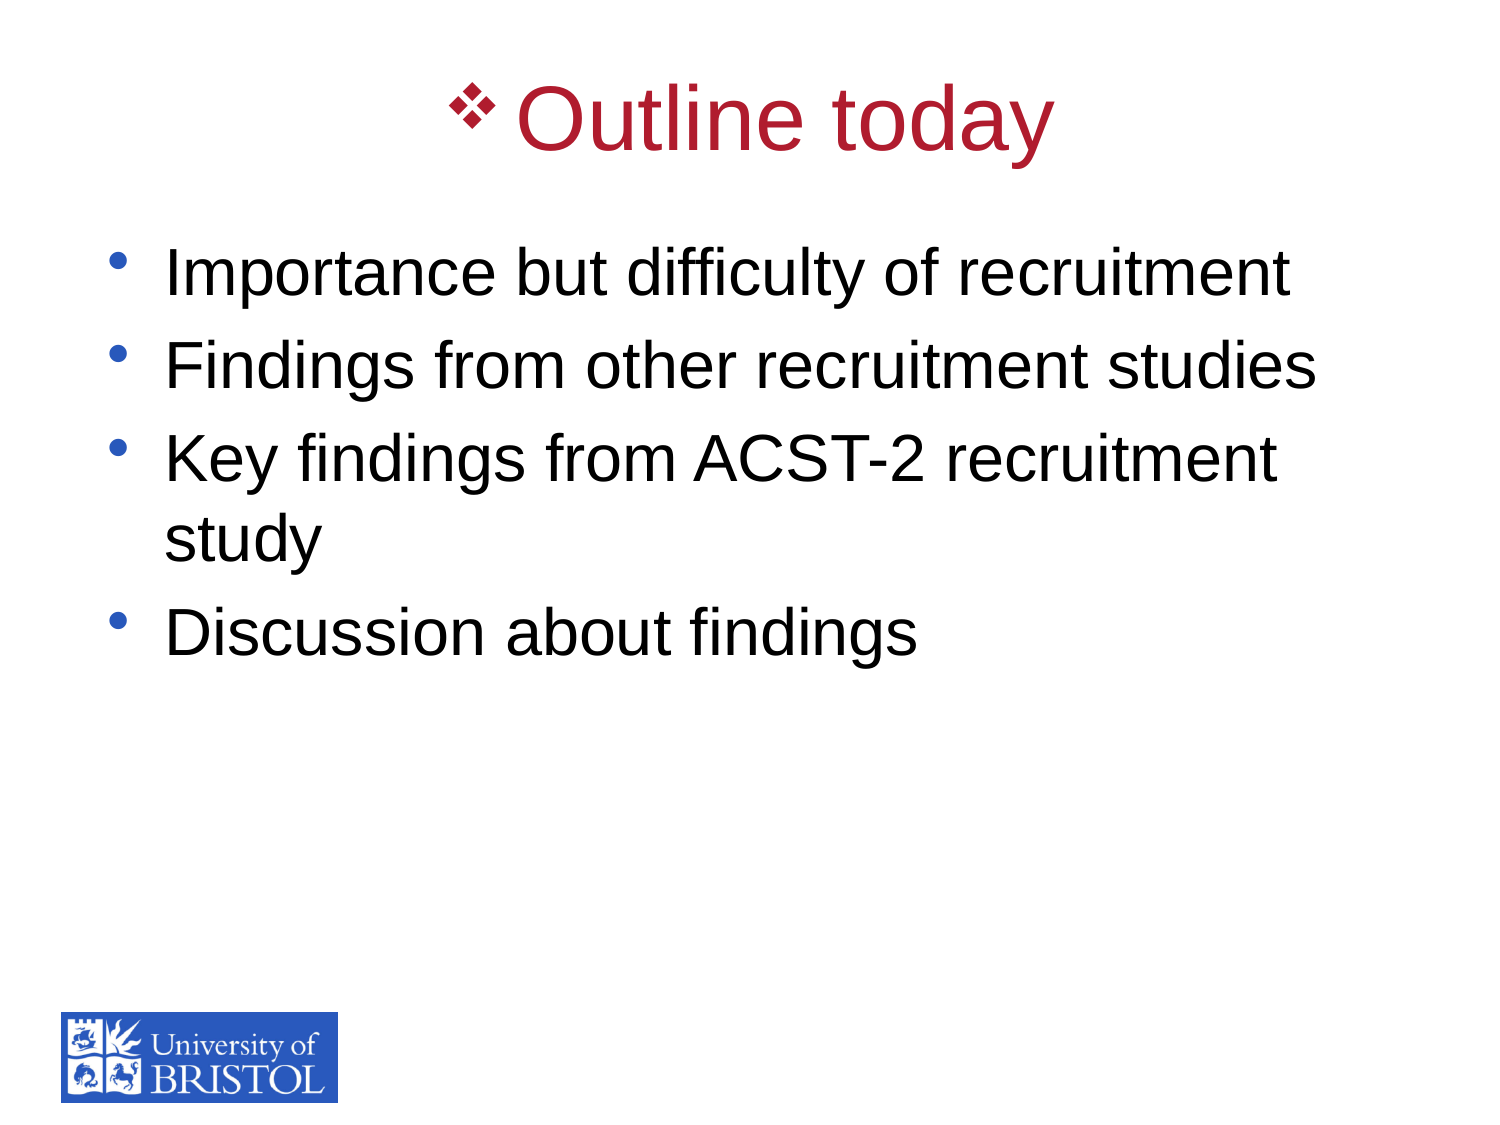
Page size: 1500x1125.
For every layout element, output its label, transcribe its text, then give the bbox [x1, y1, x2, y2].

title Outline today [75, 20, 1425, 208]
list Importance but difficulty of recruitment Findings from other recruitment studies Key findings from ACST-2 recruitment study Discussion about findings [92, 221, 1417, 923]
picture [61, 1012, 338, 1103]
